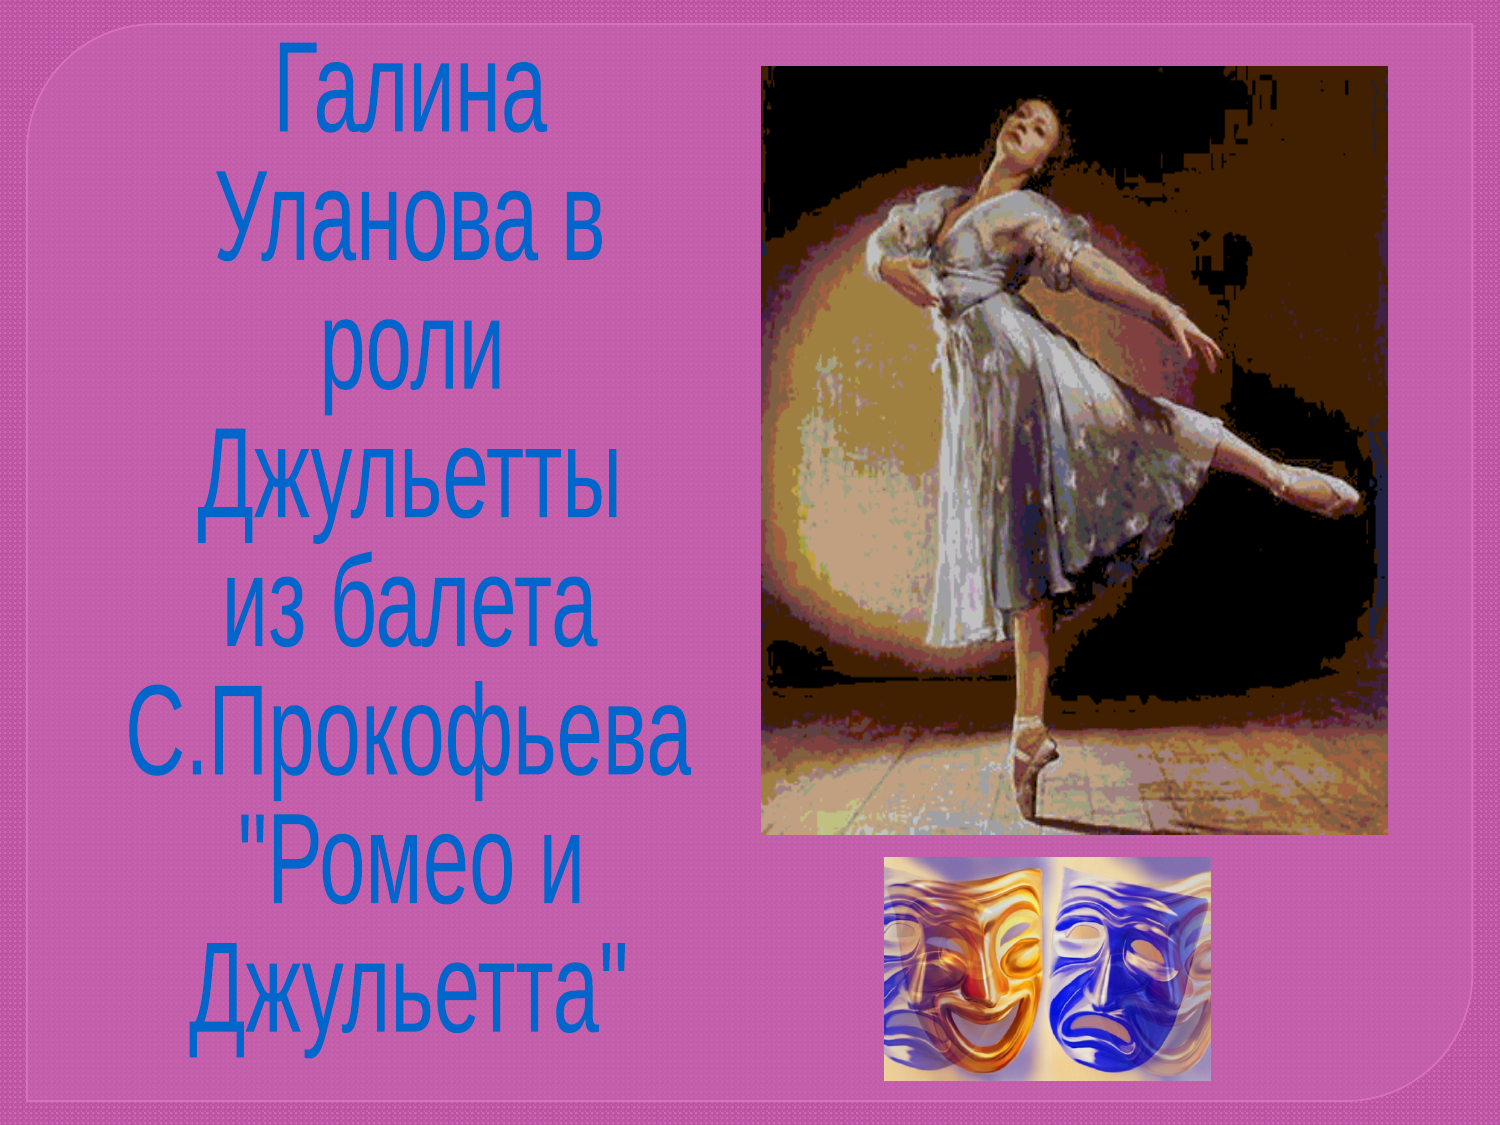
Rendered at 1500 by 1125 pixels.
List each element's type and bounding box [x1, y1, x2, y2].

picture [761, 66, 1389, 835]
picture [884, 857, 1211, 1081]
